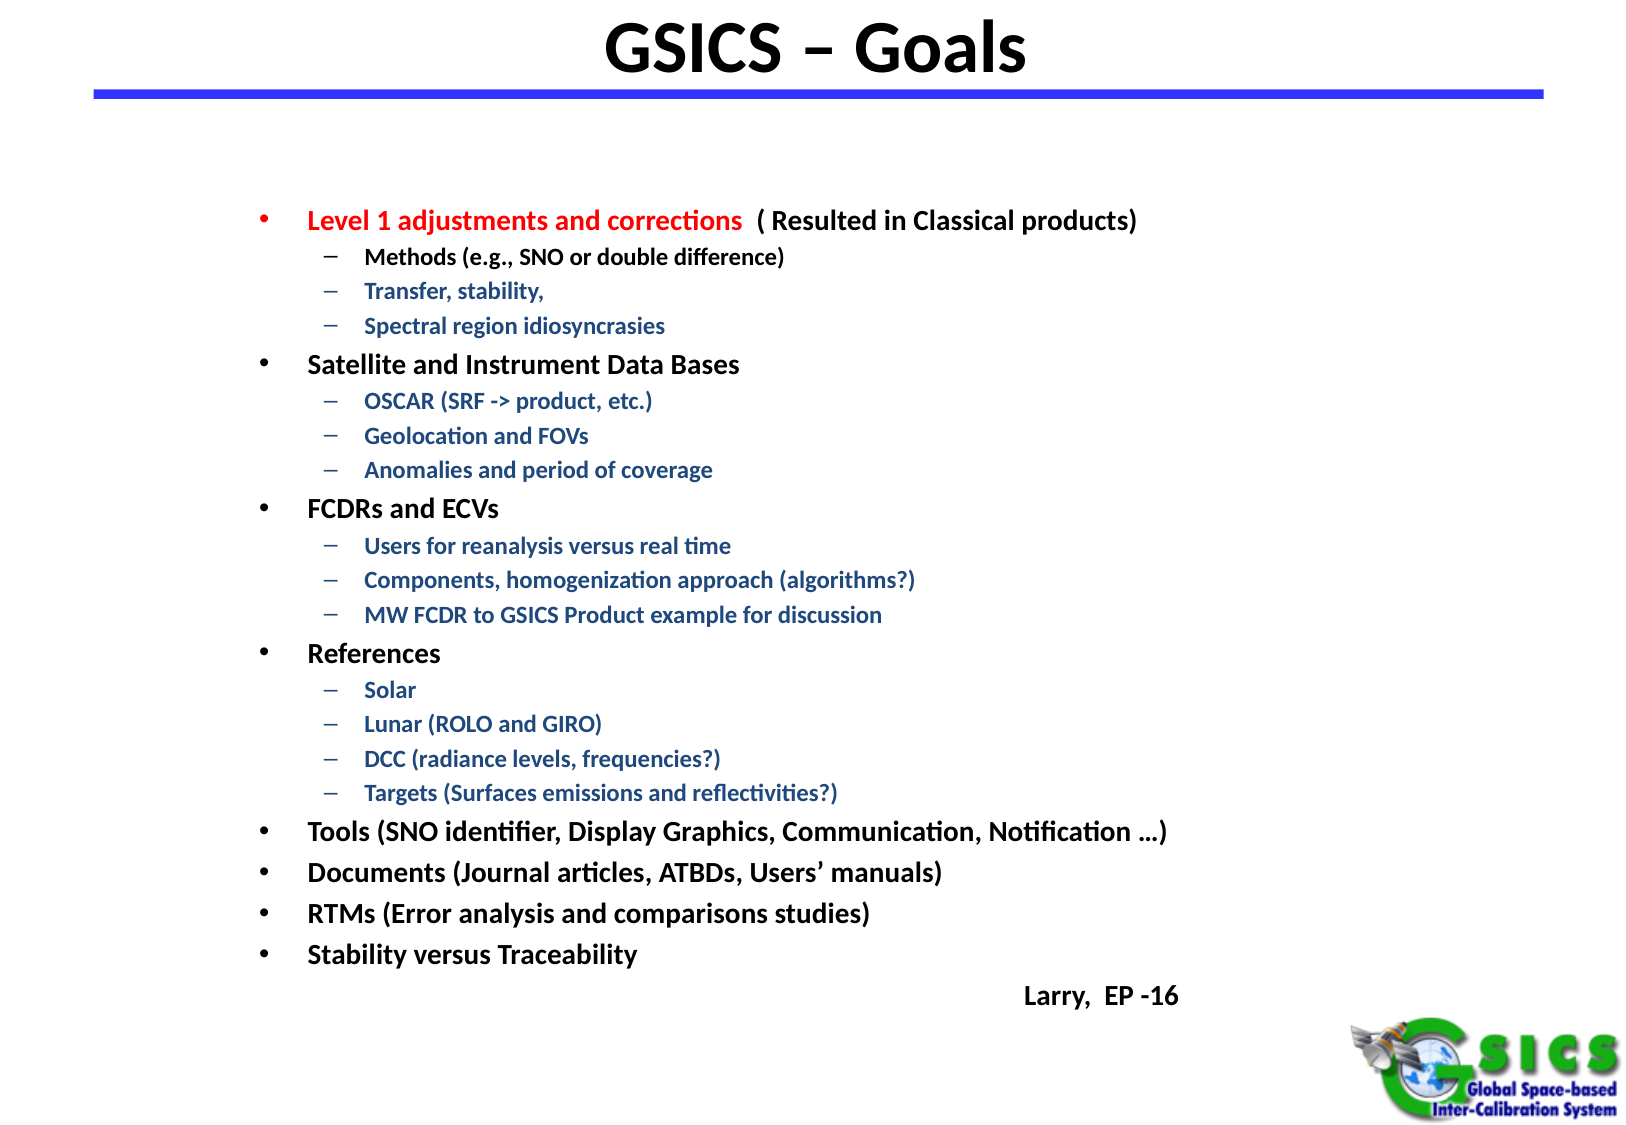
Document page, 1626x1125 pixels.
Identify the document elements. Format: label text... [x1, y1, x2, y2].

list Level 1 adjustments and corrections ( Resulted in Classical products) Methods (e.g., SNO or double difference) Transfer, stability, Spectral region idiosyncrasies Satellite and Instrument Data Bases OSCAR (SRF -> product, etc.) Geolocation and FOVs Anomalies and period of coverage FCDRs and ECVs Users for reanalysis versus real time Components, homogenization approach (algorithms?) MW FCDR to GSICS Product example for discussion References Solar Lunar (ROLO and GIRO) DCC (radiance levels, frequencies?) Targets (Surfaces emissions and reflectivities?) Tools (SNO identifier, Display Graphics, Communication, Notification …) Documents (Journal articles, ATBDs, Users’ manuals) RTMs (Error analysis and comparisons studies) Stability versus Traceability Larry, EP -16 [243, 192, 1400, 1026]
title GSICS – Goals [84, 0, 1548, 85]
picture [1343, 1010, 1625, 1125]
